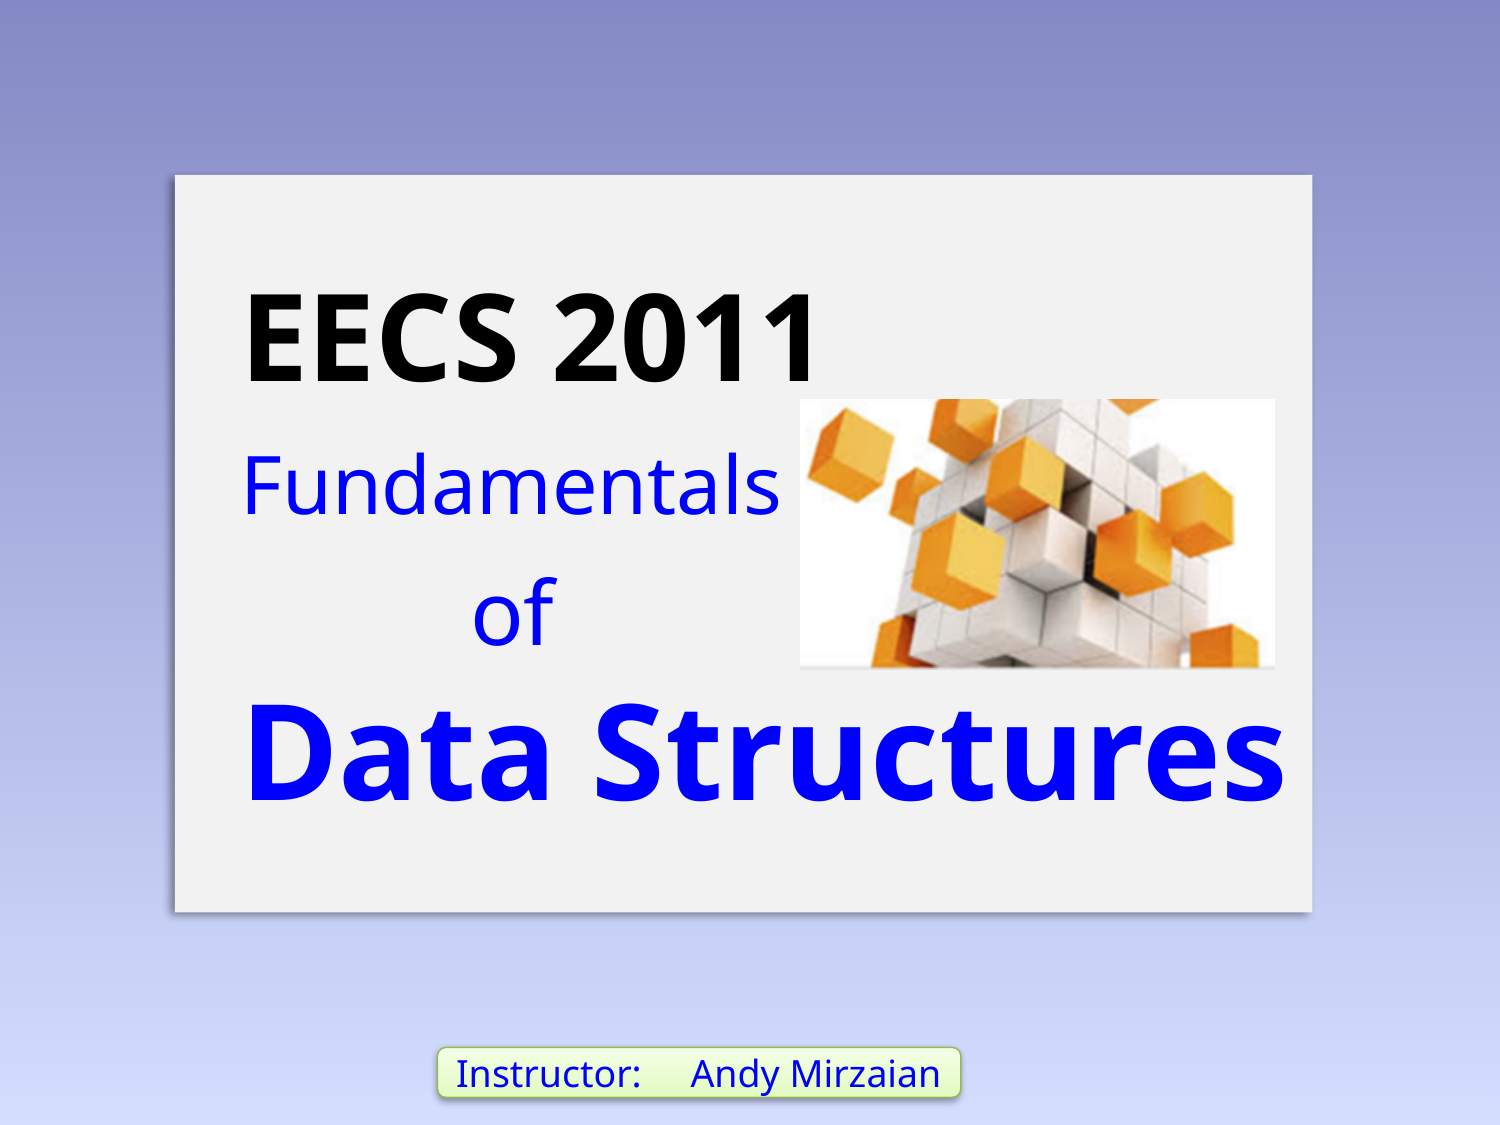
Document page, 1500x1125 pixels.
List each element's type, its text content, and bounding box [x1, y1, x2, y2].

text_box Instructor: Andy Mirzaian [436, 1046, 962, 1099]
title EECS 2011 Fundamentals of Data Structures [174, 174, 1313, 913]
picture [799, 399, 1276, 671]
